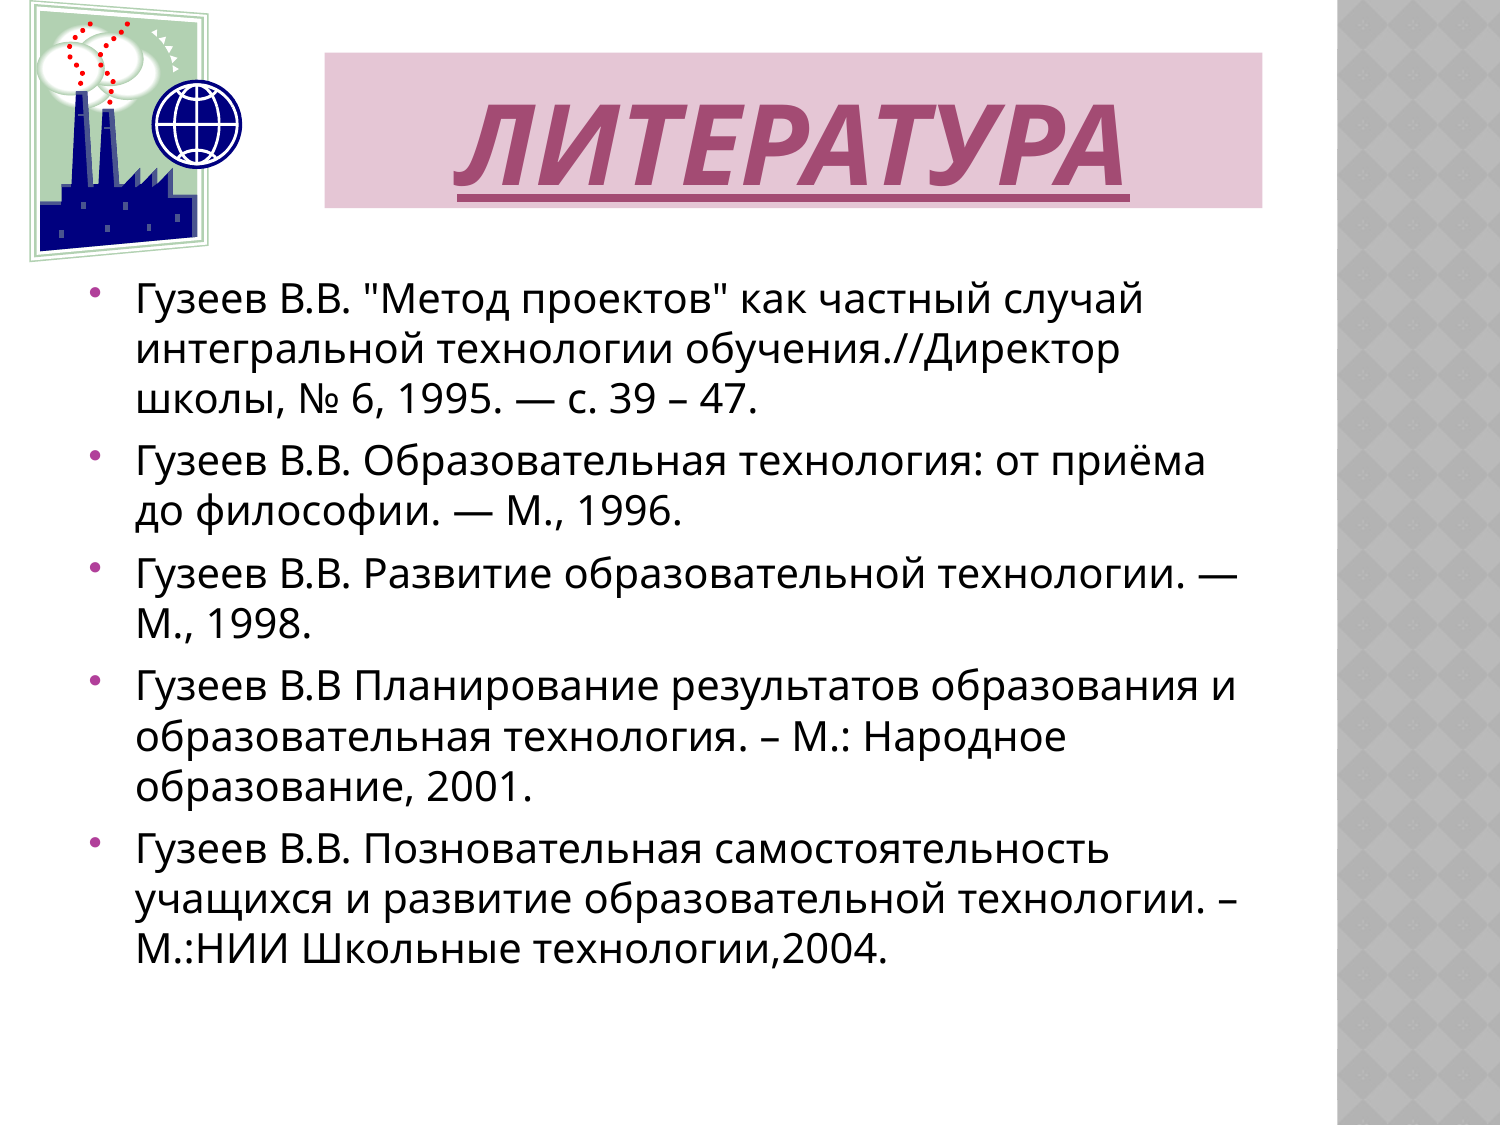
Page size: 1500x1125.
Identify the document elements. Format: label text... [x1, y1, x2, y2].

picture [28, 0, 243, 263]
title литература [324, 52, 1263, 209]
list Гузеев В.В. "Метод проектов" как частный случай интегральной технологии обучения.//Директор школы, № 6, 1995. — с. 39 – 47. Гузеев В.В. Образовательная технология: от приёма до философии. — М., 1996. Гузеев В.В. Развитие образовательной технологии. — М., 1998. Гузеев В.В Планирование результатов образования и образовательная технология. – М.: Народное образование, 2001. Гузеев В.В. Позновательная самостоятельность учащихся и развитие образовательной технологии. – М.:НИИ Школьные технологии,2004. [74, 263, 1263, 1060]
